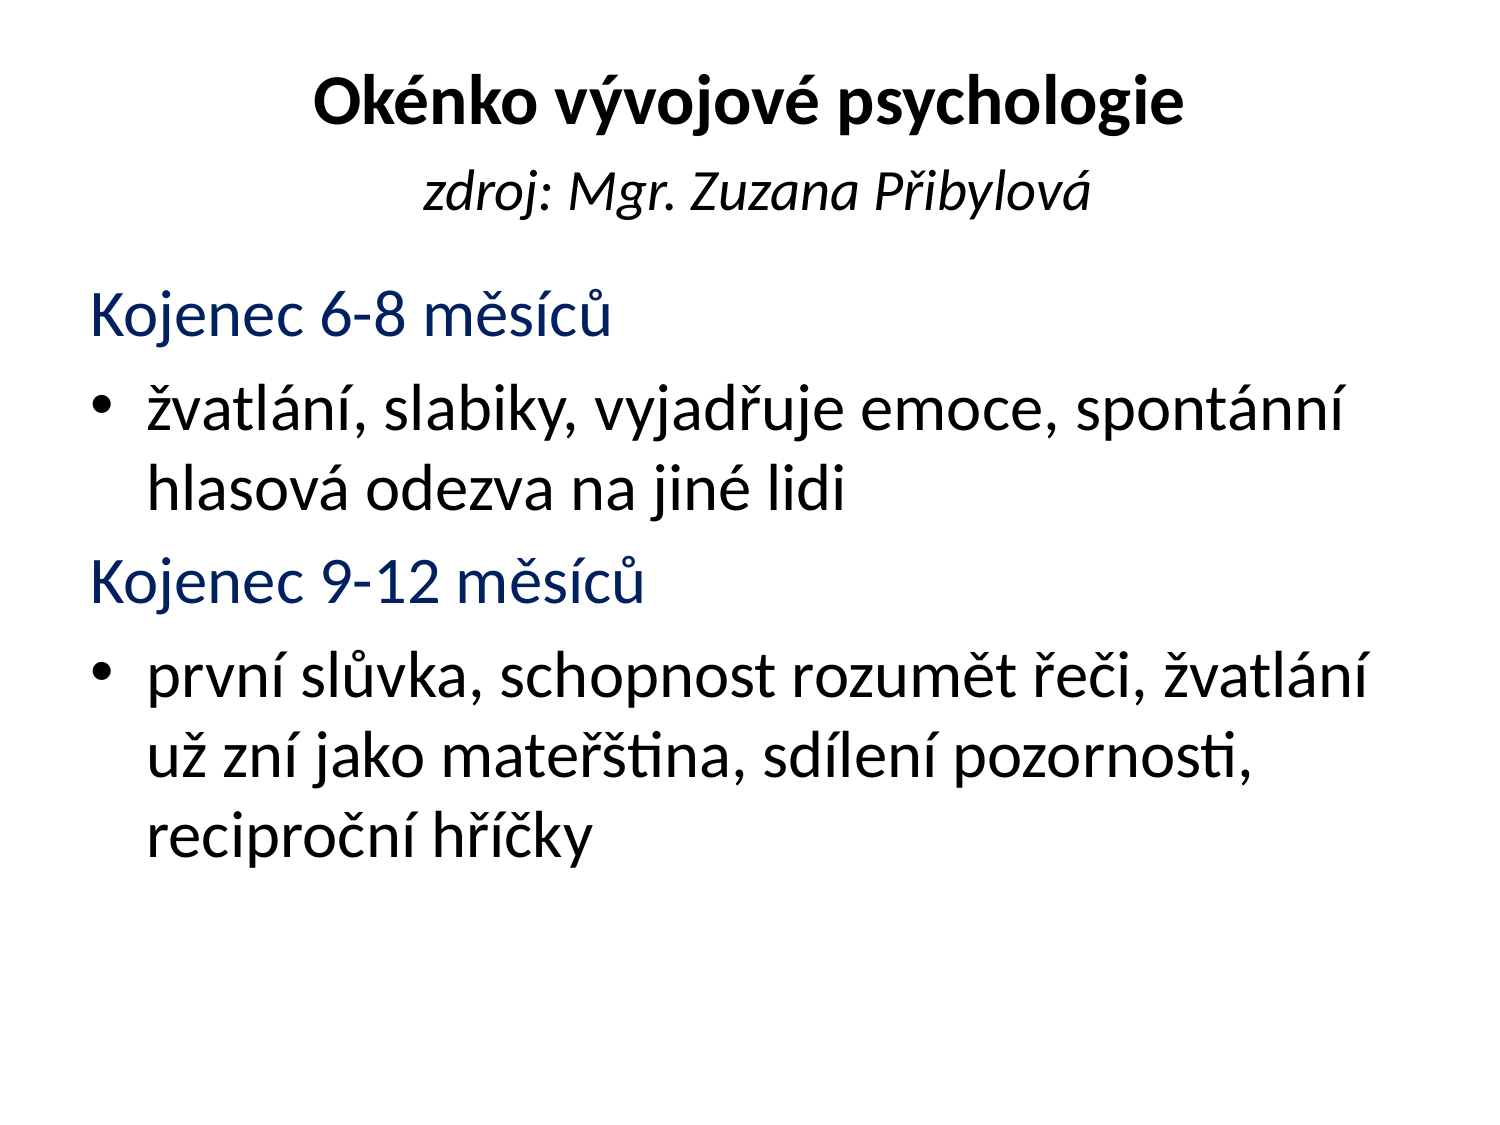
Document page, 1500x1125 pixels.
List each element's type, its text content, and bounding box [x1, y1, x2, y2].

list Kojenec 6-8 měsíců žvatlání, slabiky, vyjadřuje emoce, spontánní hlasová odezva na jiné lidi Kojenec 9-12 měsíců první slůvka, schopnost rozumět řeči, žvatlání už zní jako mateřština, sdílení pozornosti, reciproční hříčky [75, 262, 1425, 1005]
title Okénko vývojové psychologie zdroj: Mgr. Zuzana Přibylová [75, 45, 1425, 233]
